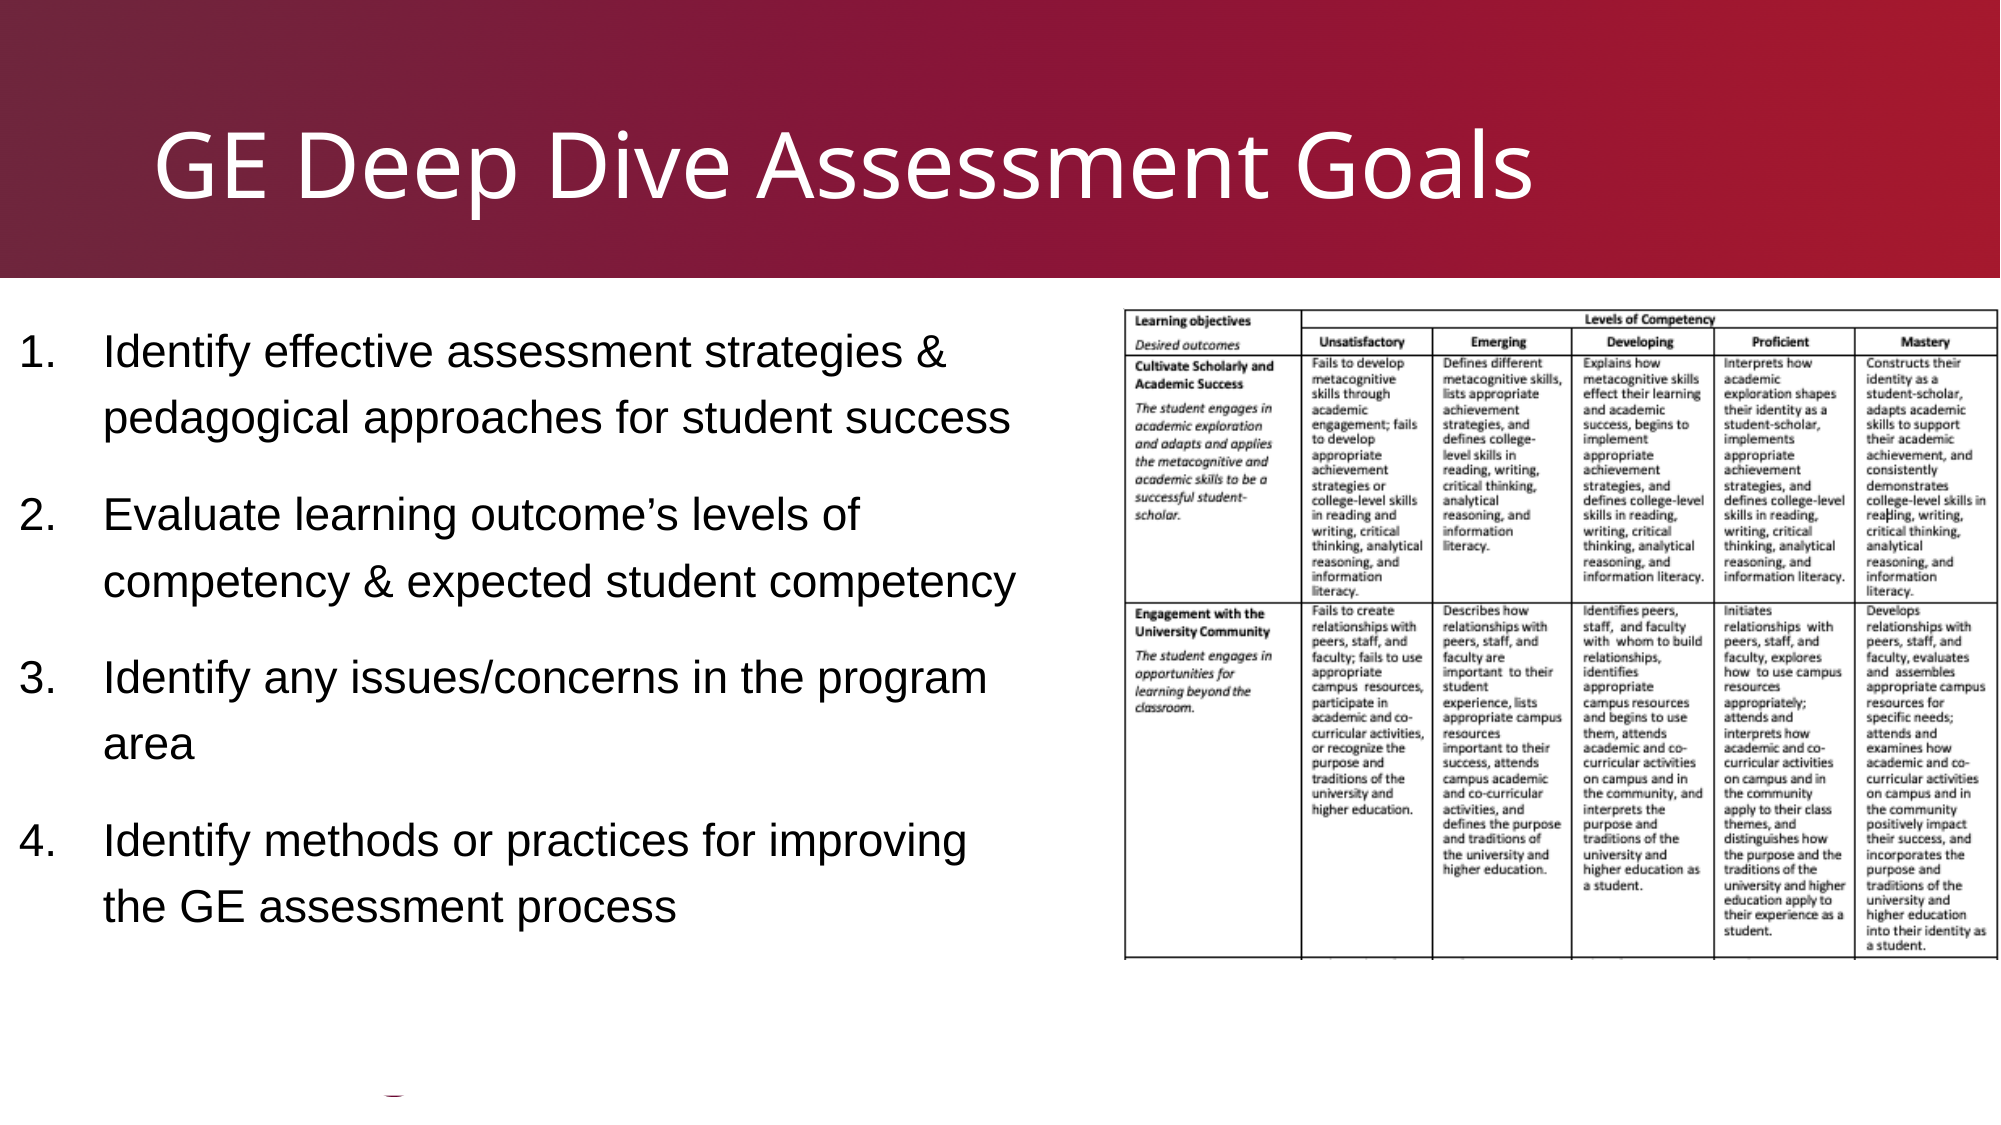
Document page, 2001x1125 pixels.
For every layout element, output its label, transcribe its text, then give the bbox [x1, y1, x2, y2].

title GE Deep Dive Assessment Goals [137, 59, 1863, 278]
list Identify effective assessment strategies & pedagogical approaches for student success Evaluate learning outcome’s levels of competency & expected student competency Identify any issues/concerns in the program area Identify methods or practices for improving the GE assessment process [3, 303, 1058, 1096]
picture [1123, 308, 2000, 960]
picture [0, 0, 2000, 278]
